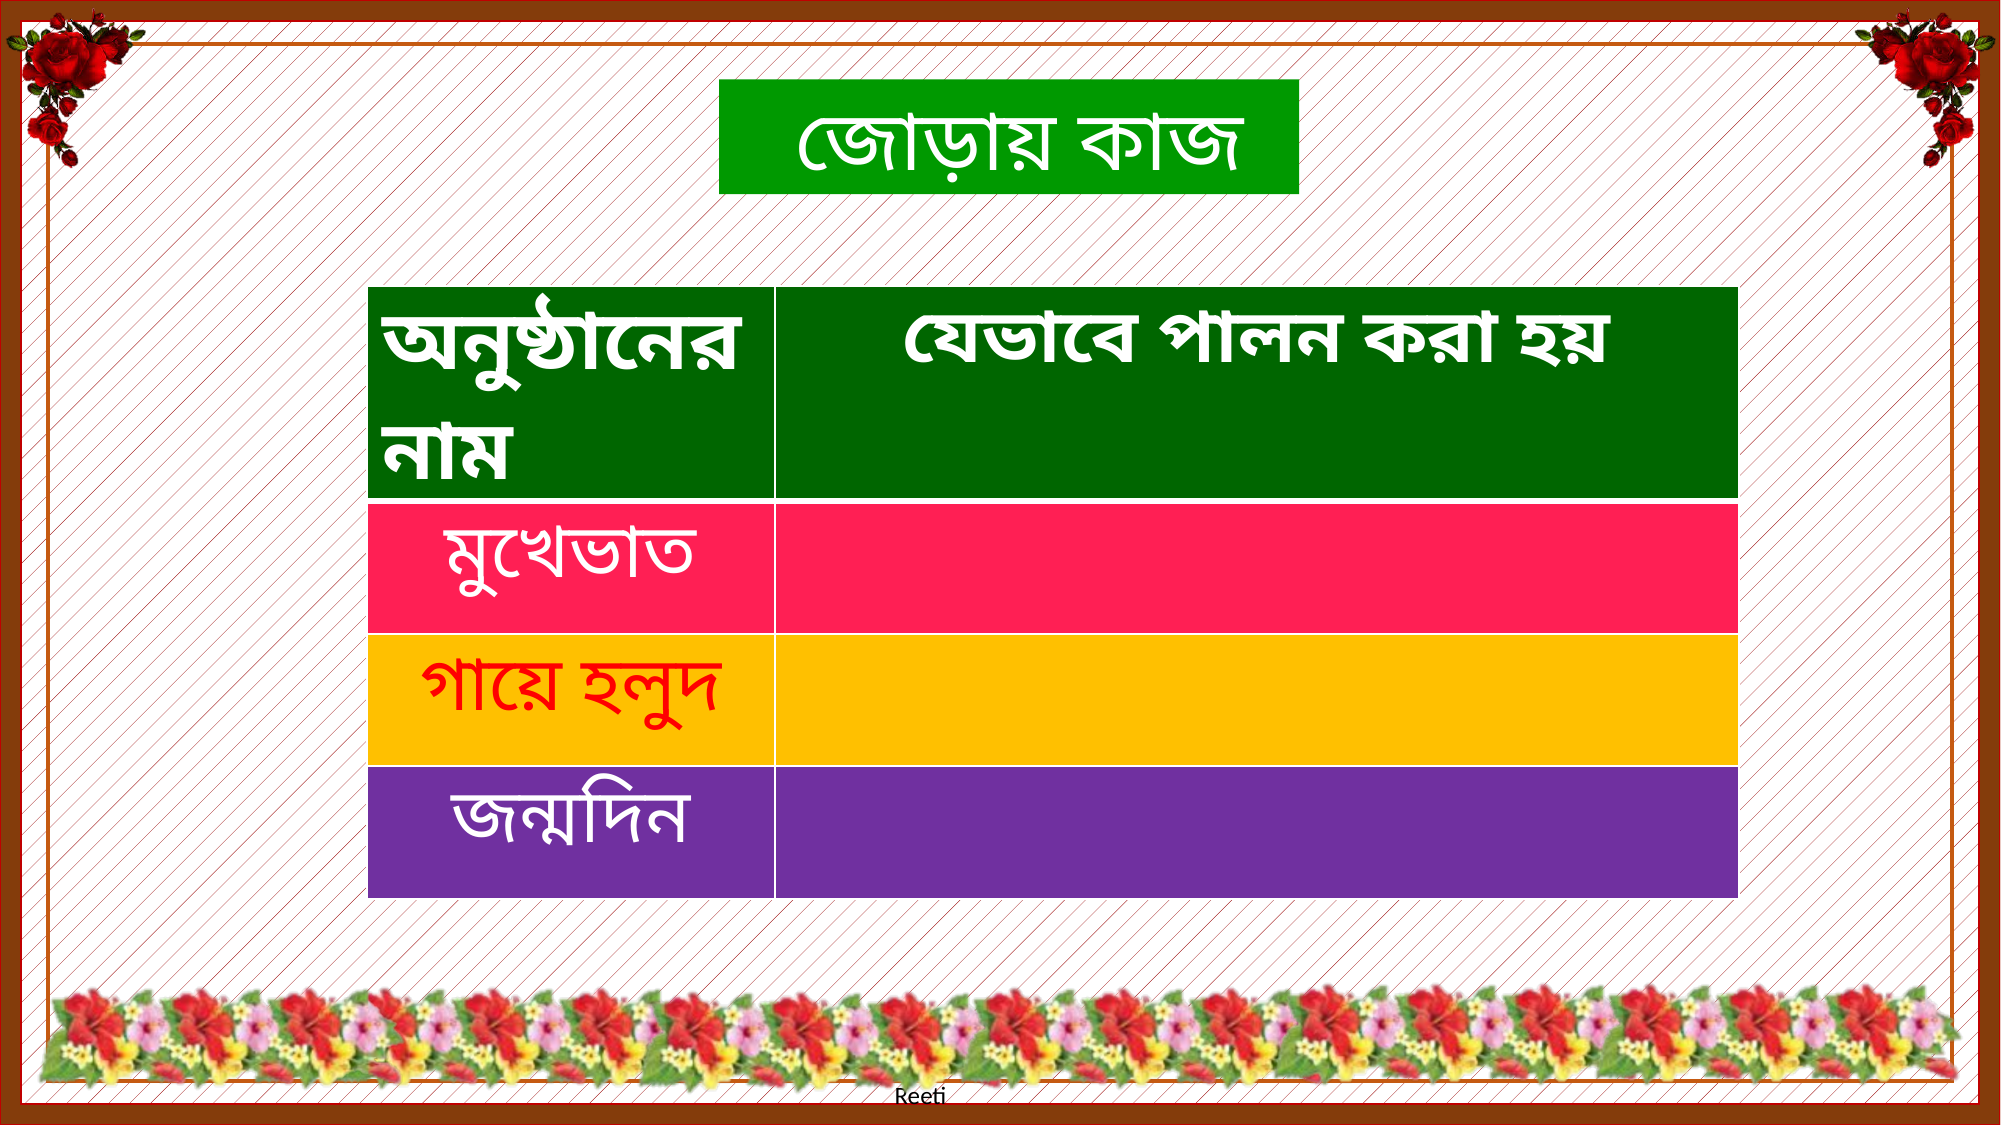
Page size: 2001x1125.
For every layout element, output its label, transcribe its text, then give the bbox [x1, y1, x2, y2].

table_cell মুখেভাত [368, 504, 774, 633]
picture [626, 900, 947, 1125]
table_cell গায়ে হলুদ [368, 635, 774, 765]
picture [1583, 869, 1974, 1125]
picture [1261, 900, 1582, 1125]
table_header যেভাবে পালন করা হয় [776, 287, 1738, 498]
picture [1849, 0, 2001, 180]
picture [0, 0, 151, 180]
table_cell [776, 635, 1738, 765]
picture [418, 900, 625, 1125]
text_box জোড়ায় কাজ [719, 79, 1300, 195]
table_cell জন্মদিন [368, 767, 774, 898]
table_header অনুষ্ঠানের নাম [368, 287, 774, 498]
table_cell [776, 504, 1738, 633]
picture [948, 900, 1260, 1125]
table_cell [776, 767, 1738, 898]
picture [26, 873, 417, 1125]
